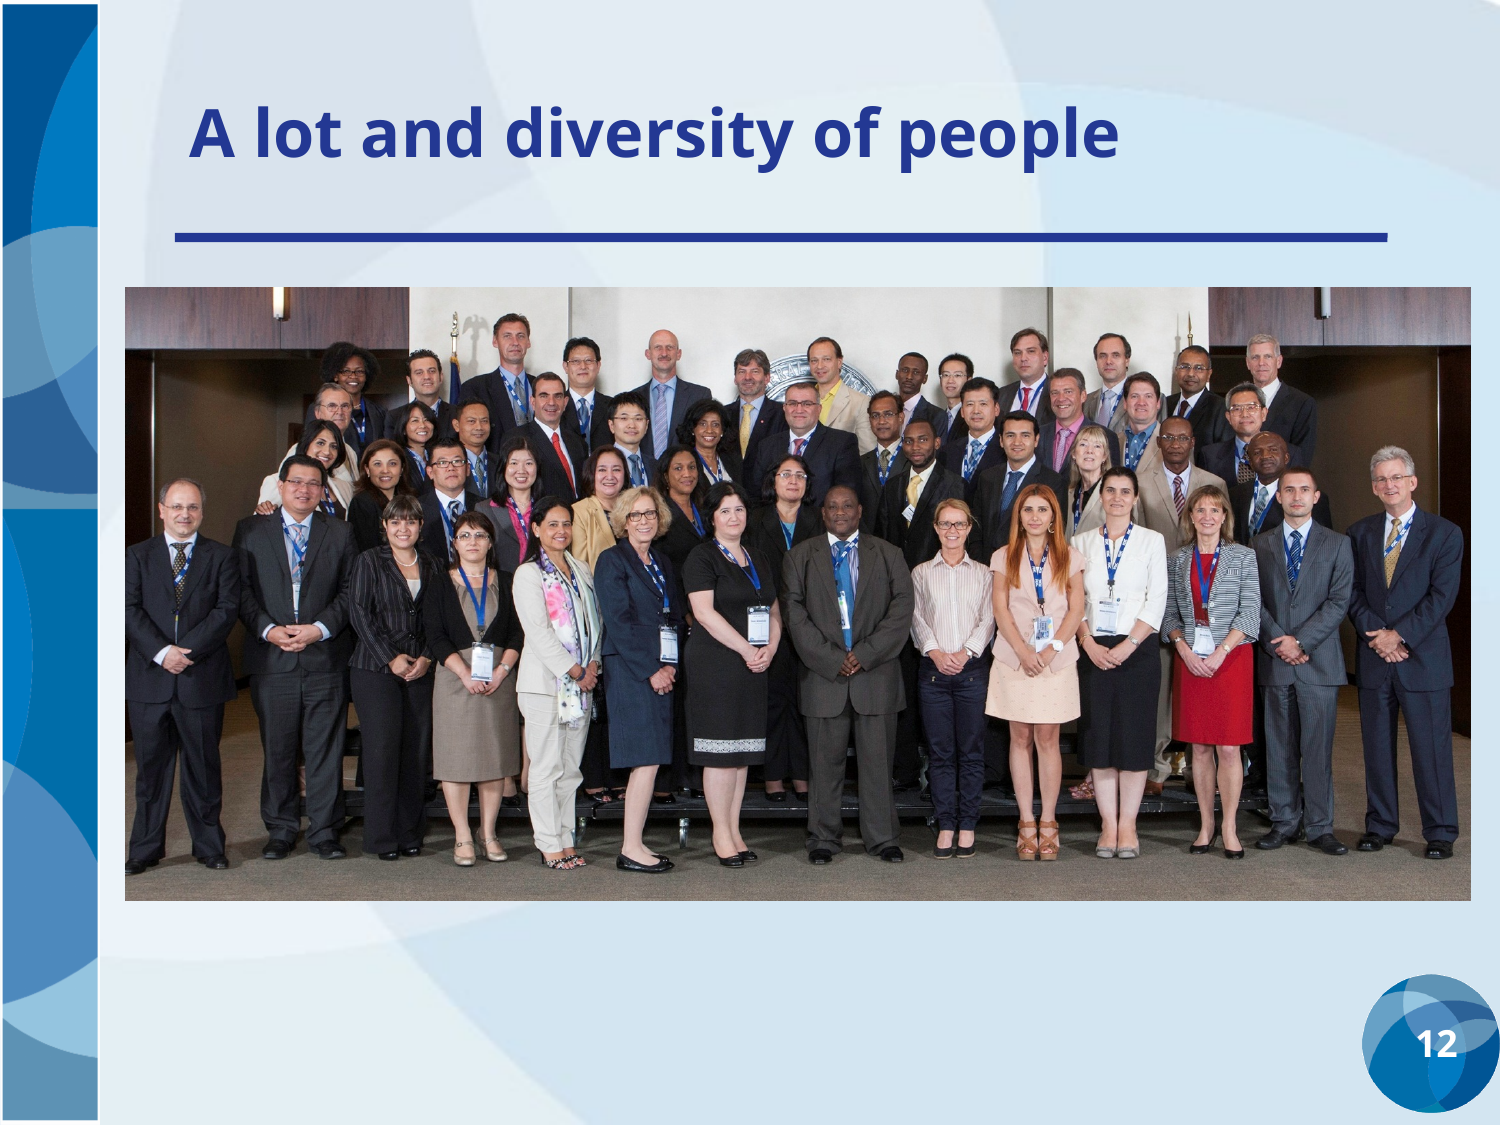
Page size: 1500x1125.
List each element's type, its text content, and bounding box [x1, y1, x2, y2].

picture [100, 0, 1500, 1125]
slide_number 12 [1400, 1012, 1500, 1100]
title A lot and diversity of people [174, 37, 1388, 225]
